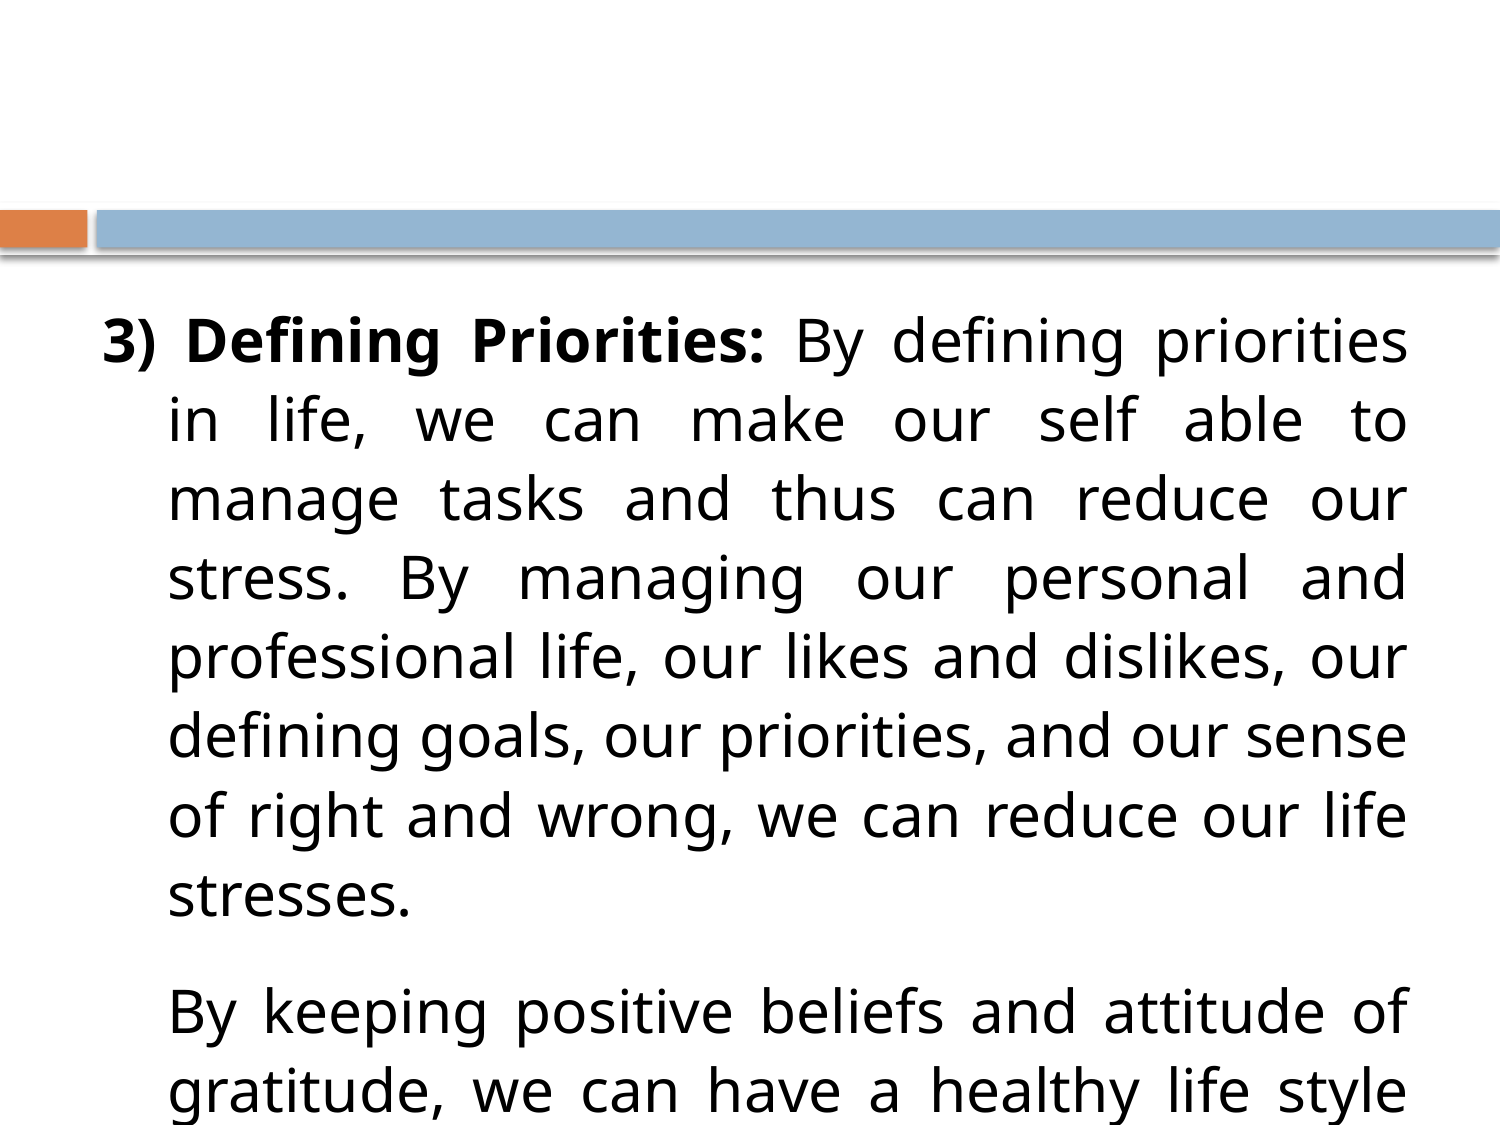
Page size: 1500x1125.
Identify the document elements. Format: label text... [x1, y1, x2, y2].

list 3) Defining Priorities: By defining priorities in life, we can make our self able to manage tasks and thus can reduce our stress. By managing our personal and professional life, our likes and dislikes, our defining goals, our priorities, and our sense of right and wrong, we can reduce our life stresses. By keeping positive beliefs and attitude of gratitude, we can have a healthy life style with lesser stresses. [87, 287, 1425, 1125]
